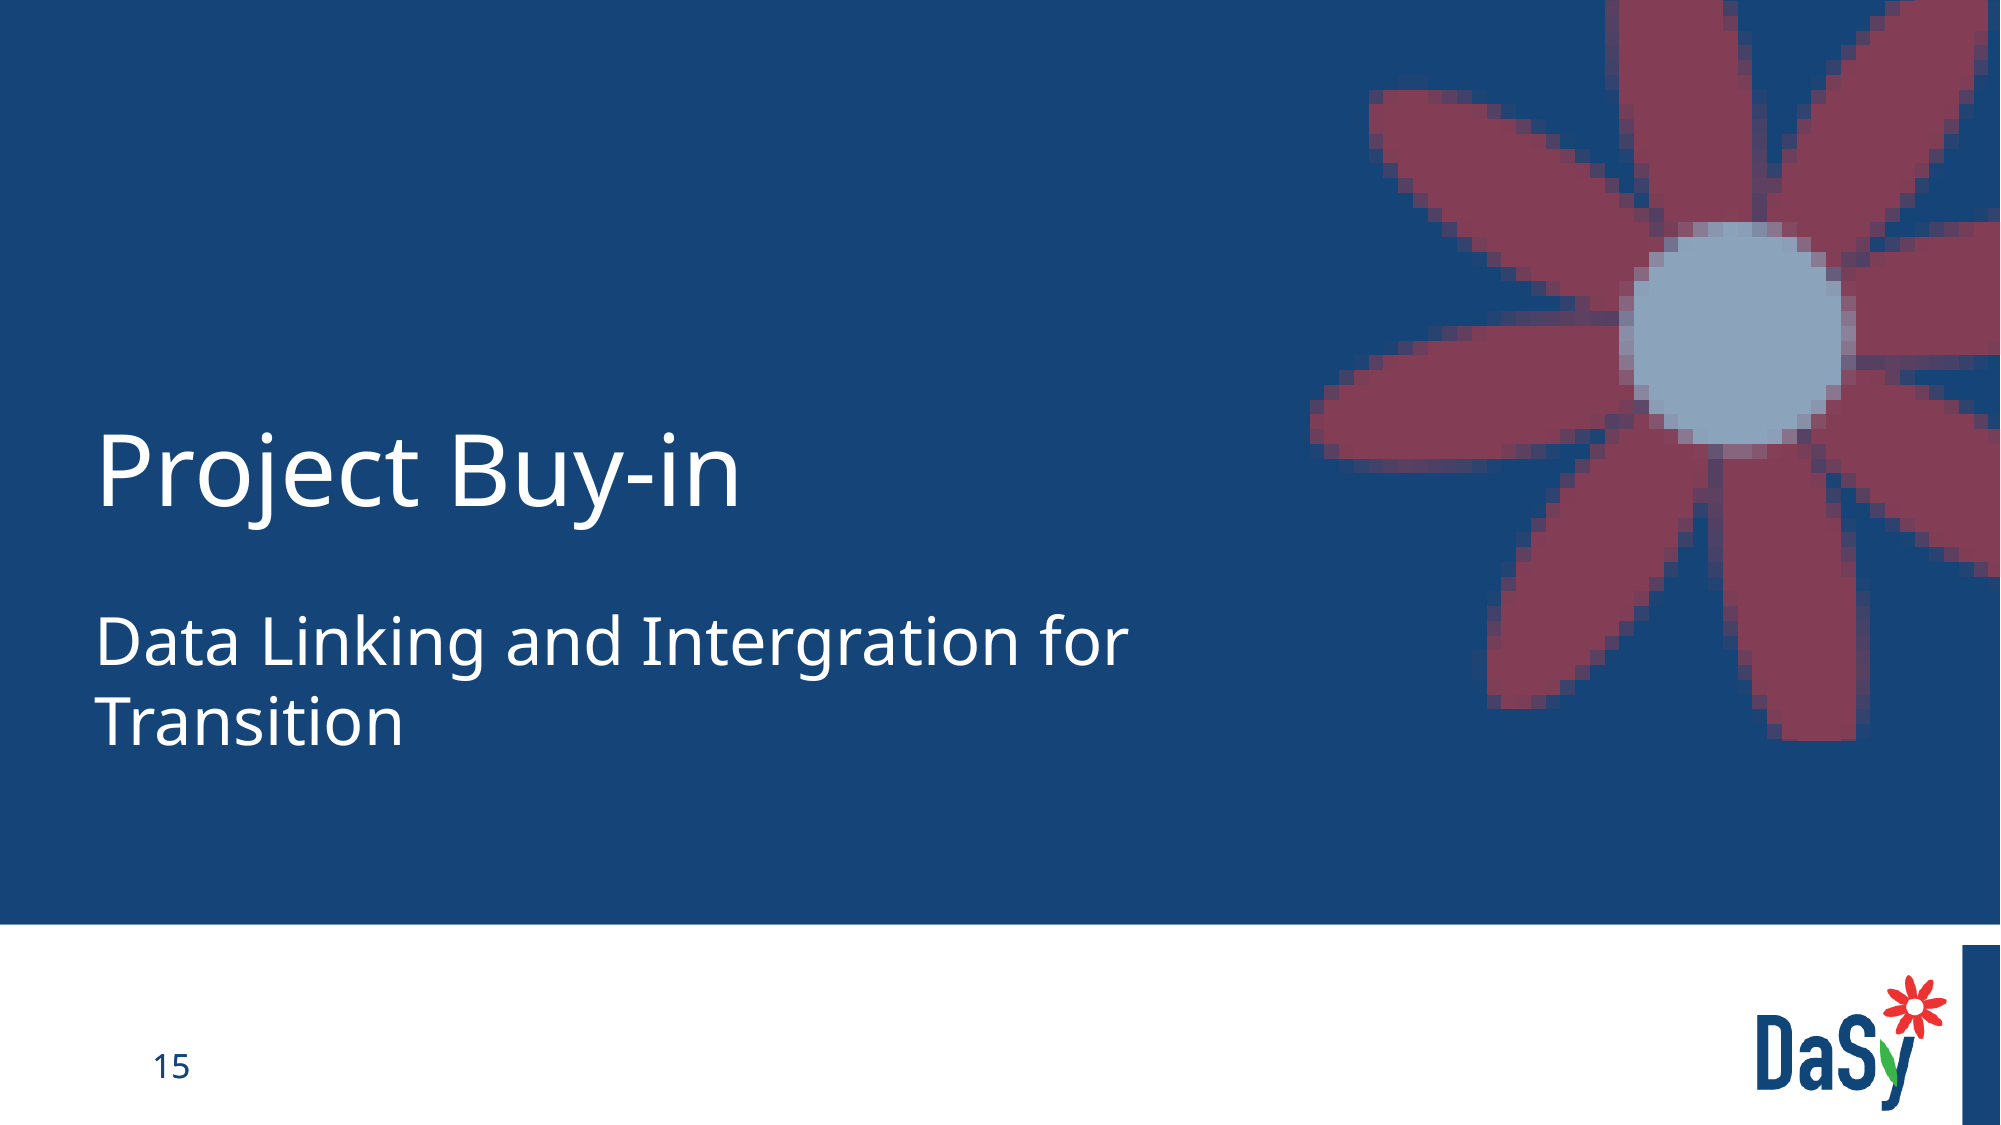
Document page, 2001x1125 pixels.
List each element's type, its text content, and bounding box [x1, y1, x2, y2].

subtitle Data Linking and Intergration for Transition [79, 591, 1360, 877]
title Project Buy-in [79, 0, 1360, 535]
picture [1757, 975, 1947, 1111]
